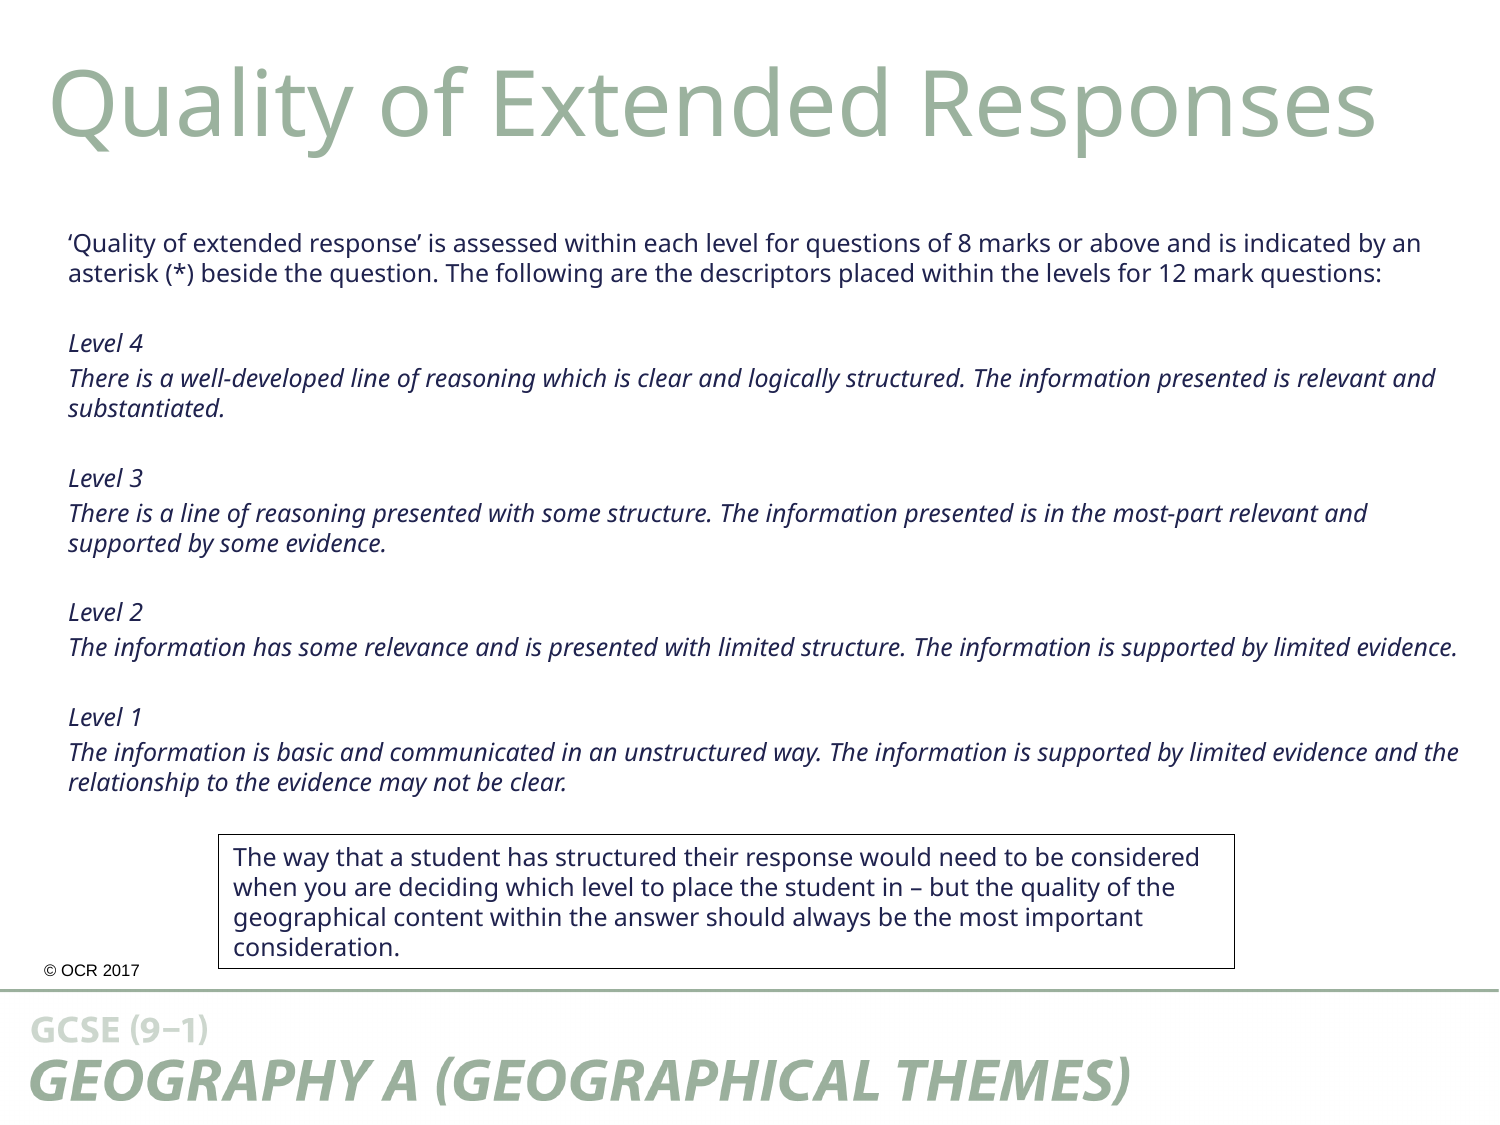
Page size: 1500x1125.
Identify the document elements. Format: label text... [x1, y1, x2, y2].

picture [0, 989, 1499, 1125]
list ‘Quality of extended response’ is assessed within each level for questions of 8 marks or above and is indicated by an asterisk (*) beside the question. The following are the descriptors placed within the levels for 12 mark questions: Level 4 There is a well-developed line of reasoning which is clear and logically structured. The information presented is relevant and substantiated. Level 3 There is a line of reasoning presented with some structure. The information presented is in the most-part relevant and supported by some evidence. Level 2 The information has some relevance and is presented with limited structure. The information is supported by limited evidence. Level 1 The information is basic and communicated in an unstructured way. The information is supported by limited evidence and the relationship to the evidence may not be clear. [53, 219, 1481, 951]
title Quality of Extended Responses [0, 43, 1428, 157]
text_box The way that a student has structured their response would need to be considered when you are deciding which level to place the student in – but the quality of the geographical content within the answer should always be the most important consideration. [218, 834, 1235, 969]
